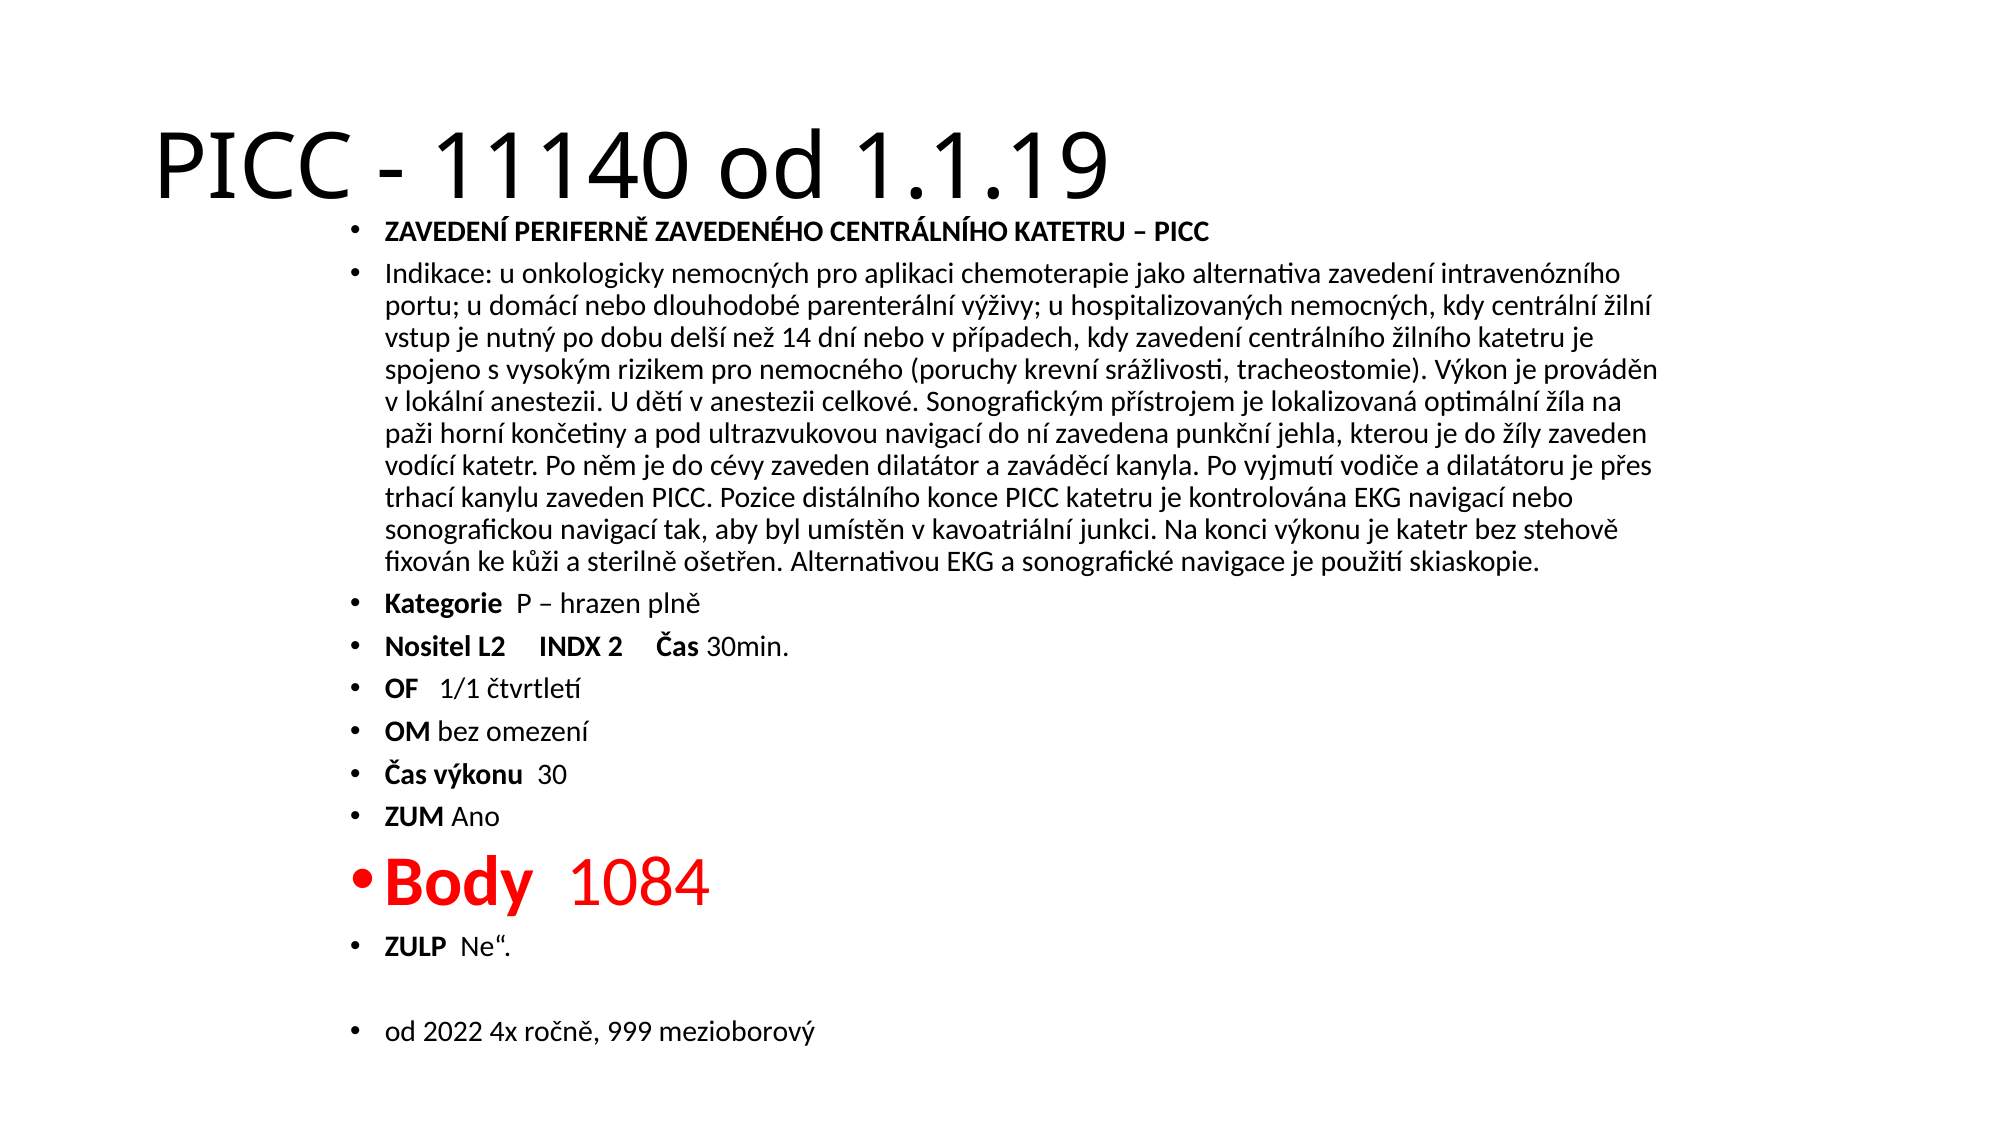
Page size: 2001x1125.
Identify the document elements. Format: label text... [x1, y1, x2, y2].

title PICC - 11140 od 1.1.19 [137, 59, 1863, 278]
list ZAVEDENÍ PERIFERNĚ ZAVEDENÉHO CENTRÁLNÍHO KATETRU – PICC Indikace: u onkologicky nemocných pro aplikaci chemoterapie jako alternativa zavedení intravenózního portu; u domácí nebo dlouhodobé parenterální výživy; u hospitalizovaných nemocných, kdy centrální žilní vstup je nutný po dobu delší než 14 dní nebo v případech, kdy zavedení centrálního žilního katetru je spojeno s vysokým rizikem pro nemocného (poruchy krevní srážlivosti, tracheostomie). Výkon je prováděn v lokální anestezii. U dětí v anestezii celkové. Sonografickým přístrojem je lokalizovaná optimální žíla na paži horní končetiny a pod ultrazvukovou navigací do ní zavedena punkční jehla, kterou je do žíly zaveden vodící katetr. Po něm je do cévy zaveden dilatátor a zaváděcí kanyla. Po vyjmutí vodiče a dilatátoru je přes trhací kanylu zaveden PICC. Pozice distálního konce PICC katetru je kontrolována EKG navigací nebo sonografickou navigací tak, aby byl umístěn v kavoatriální junkci. Na konci výkonu je katetr bez stehově fixován ke kůži a sterilně ošetřen. Alternativou EKG a sonografické navigace je použití skiaskopie. Kategorie P – hrazen plně Nositel L2 INDX 2 Čas 30min. OF 1/1 čtvrtletí OM bez omezení Čas výkonu 30 ZUM Ano Body 1084 ZULP Ne“. od 2022 4x ročně, 999 mezioborový [335, 208, 1686, 1080]
